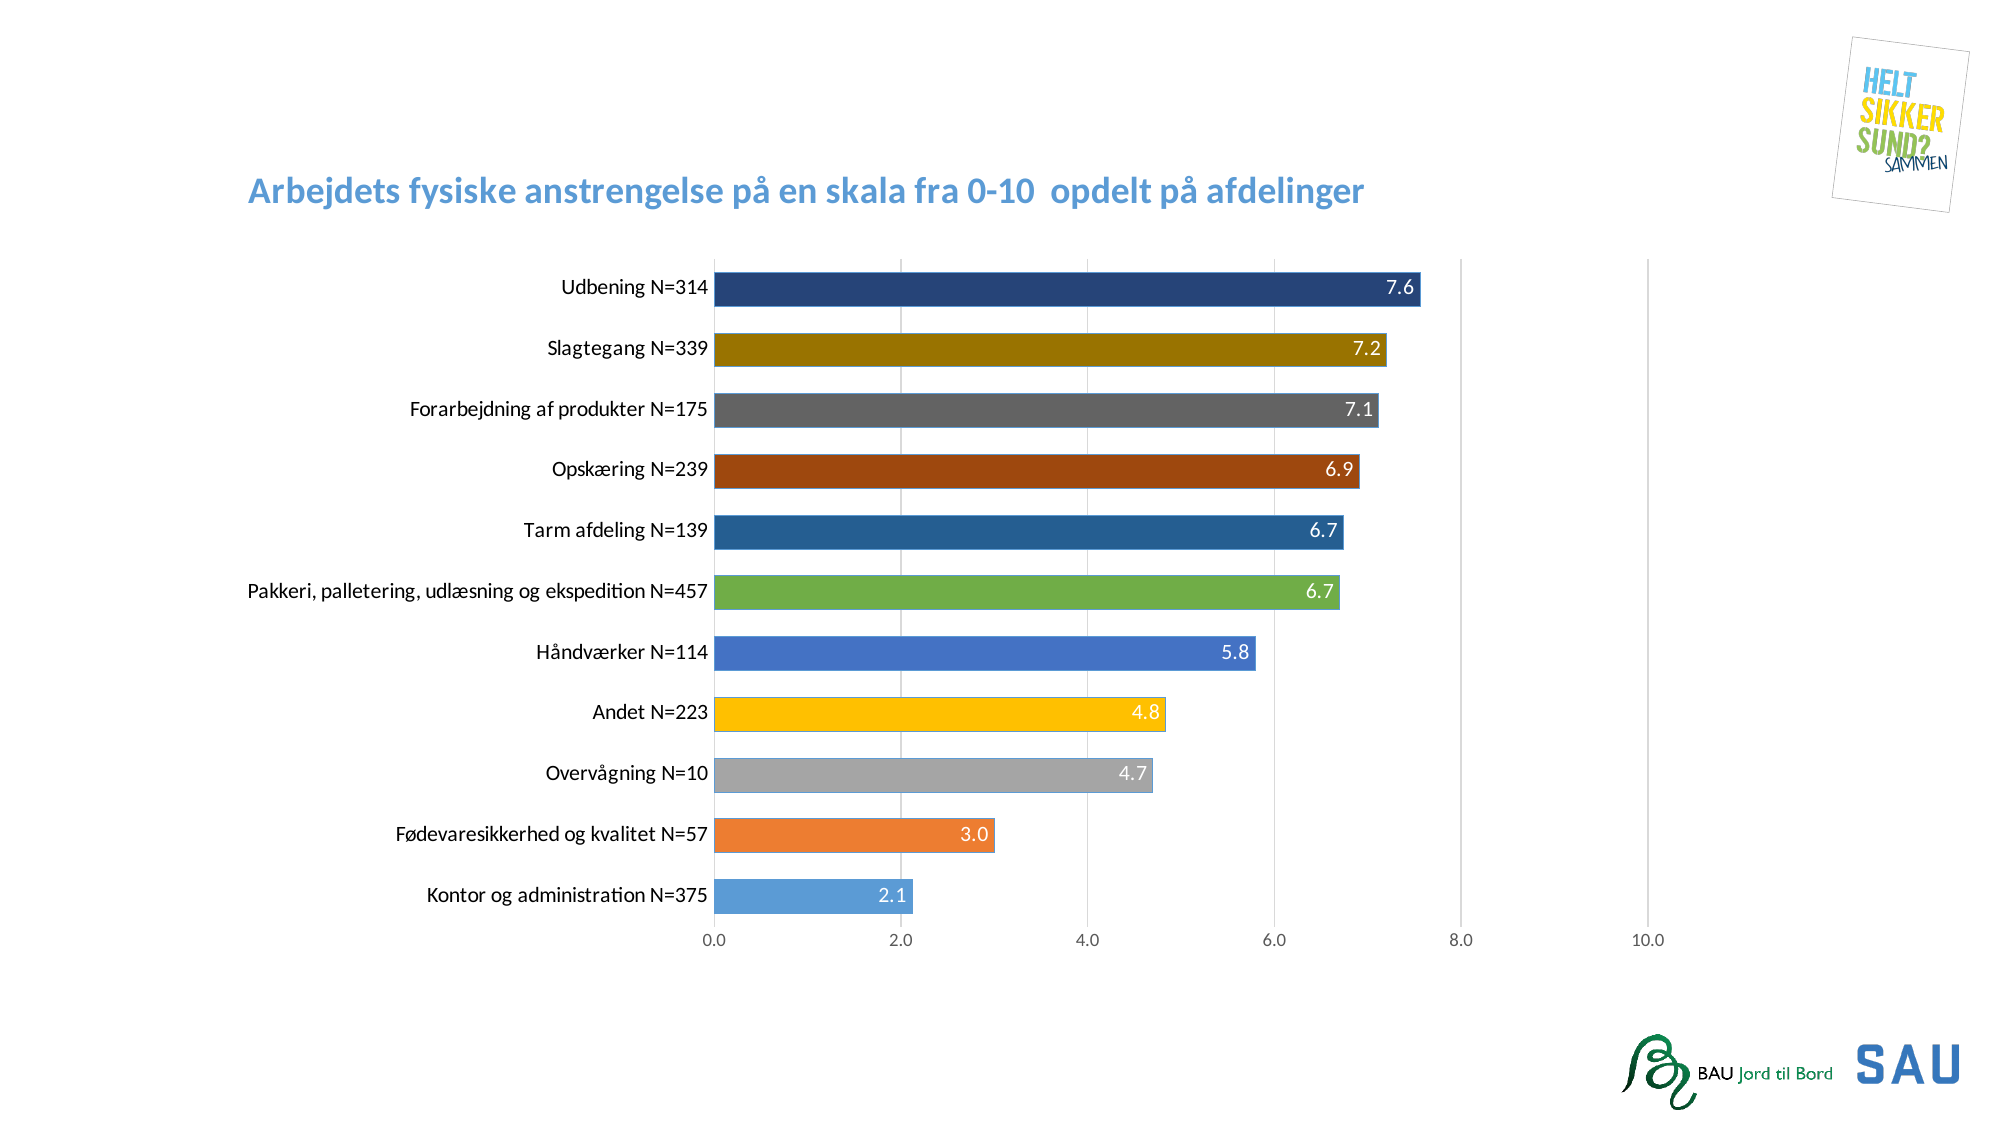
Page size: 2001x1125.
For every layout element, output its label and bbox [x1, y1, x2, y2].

chart [217, 158, 1694, 968]
picture [1621, 1034, 1833, 1110]
